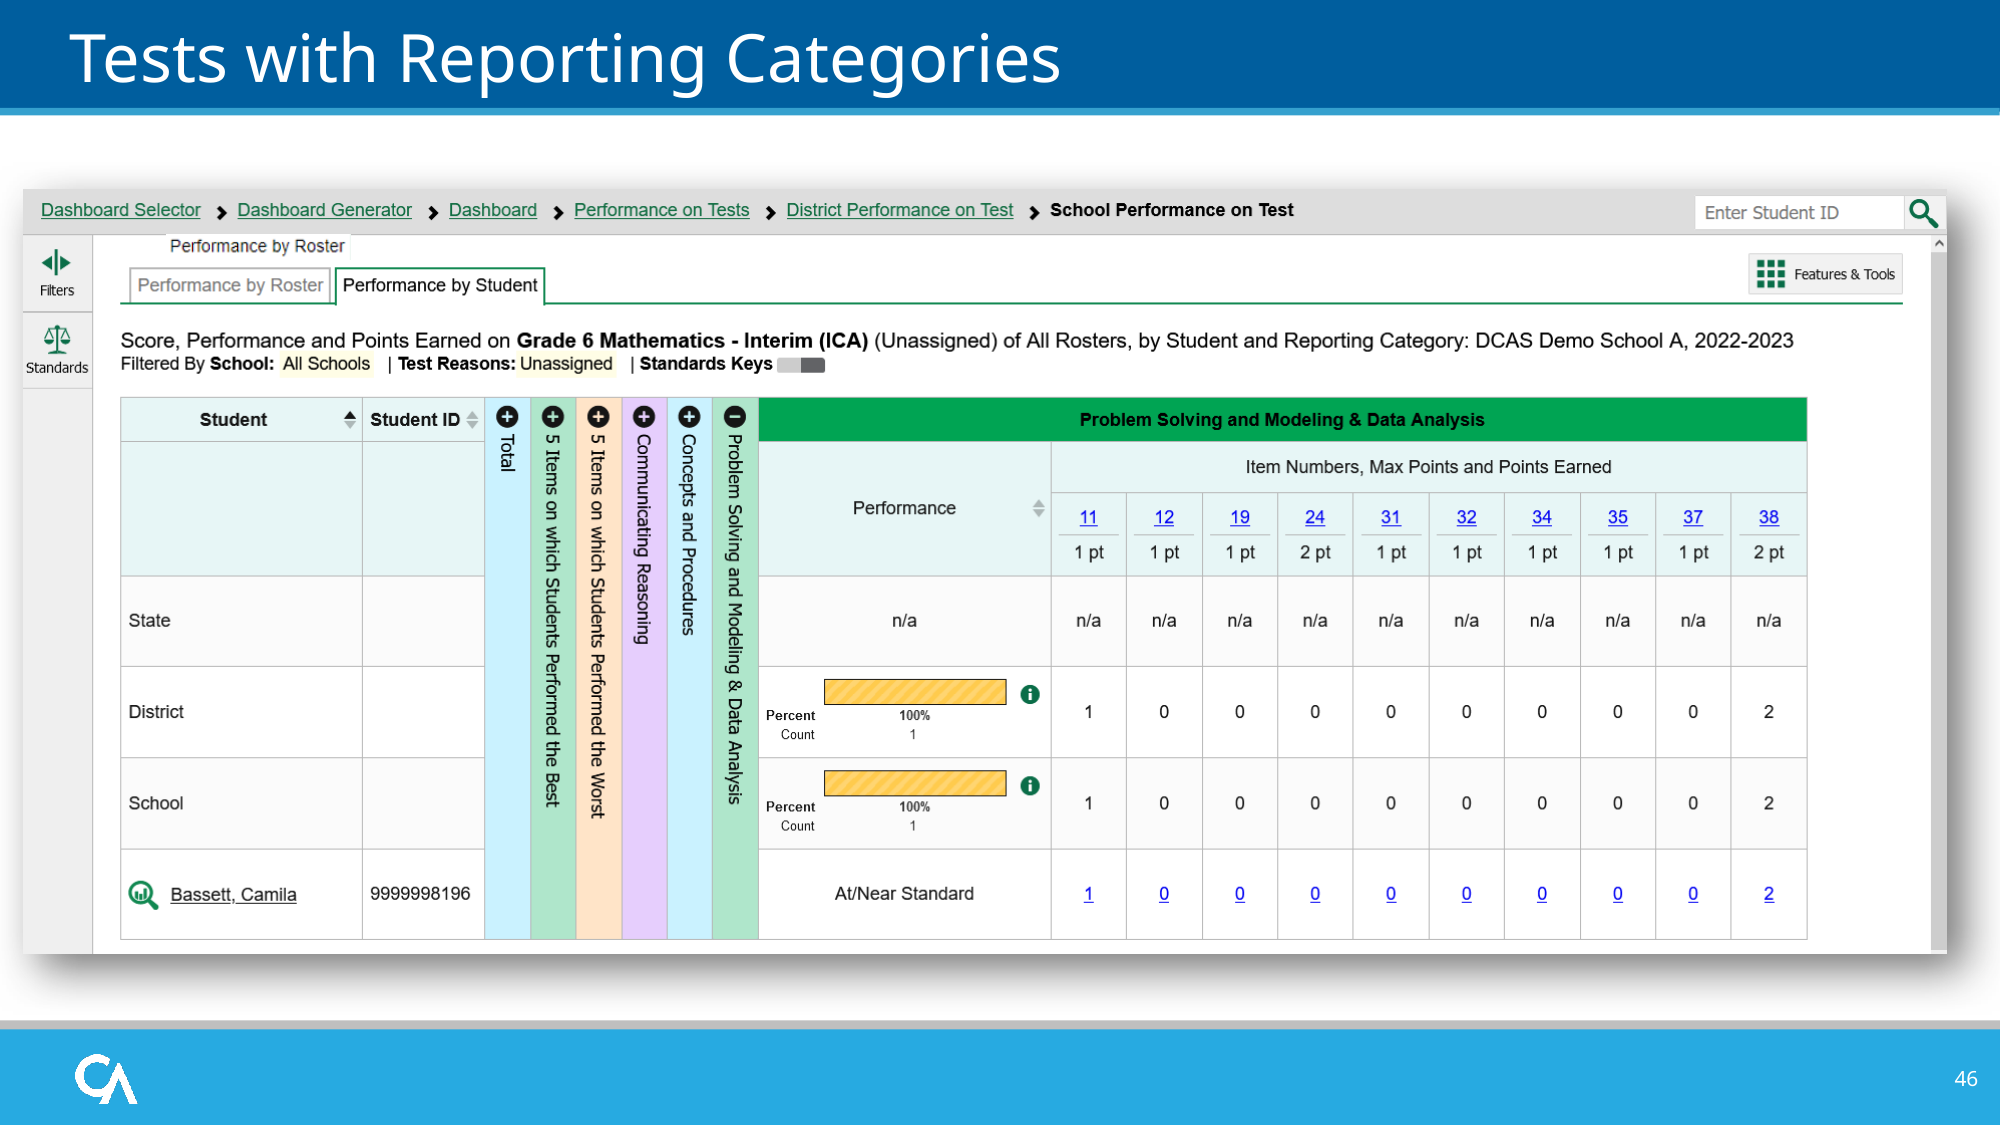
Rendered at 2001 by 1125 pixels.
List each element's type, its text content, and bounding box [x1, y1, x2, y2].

title Tests with Reporting Categories [69, 10, 1935, 96]
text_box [23, 189, 1947, 954]
slide_number 46 [1877, 1057, 1993, 1103]
picture [75, 1054, 138, 1104]
